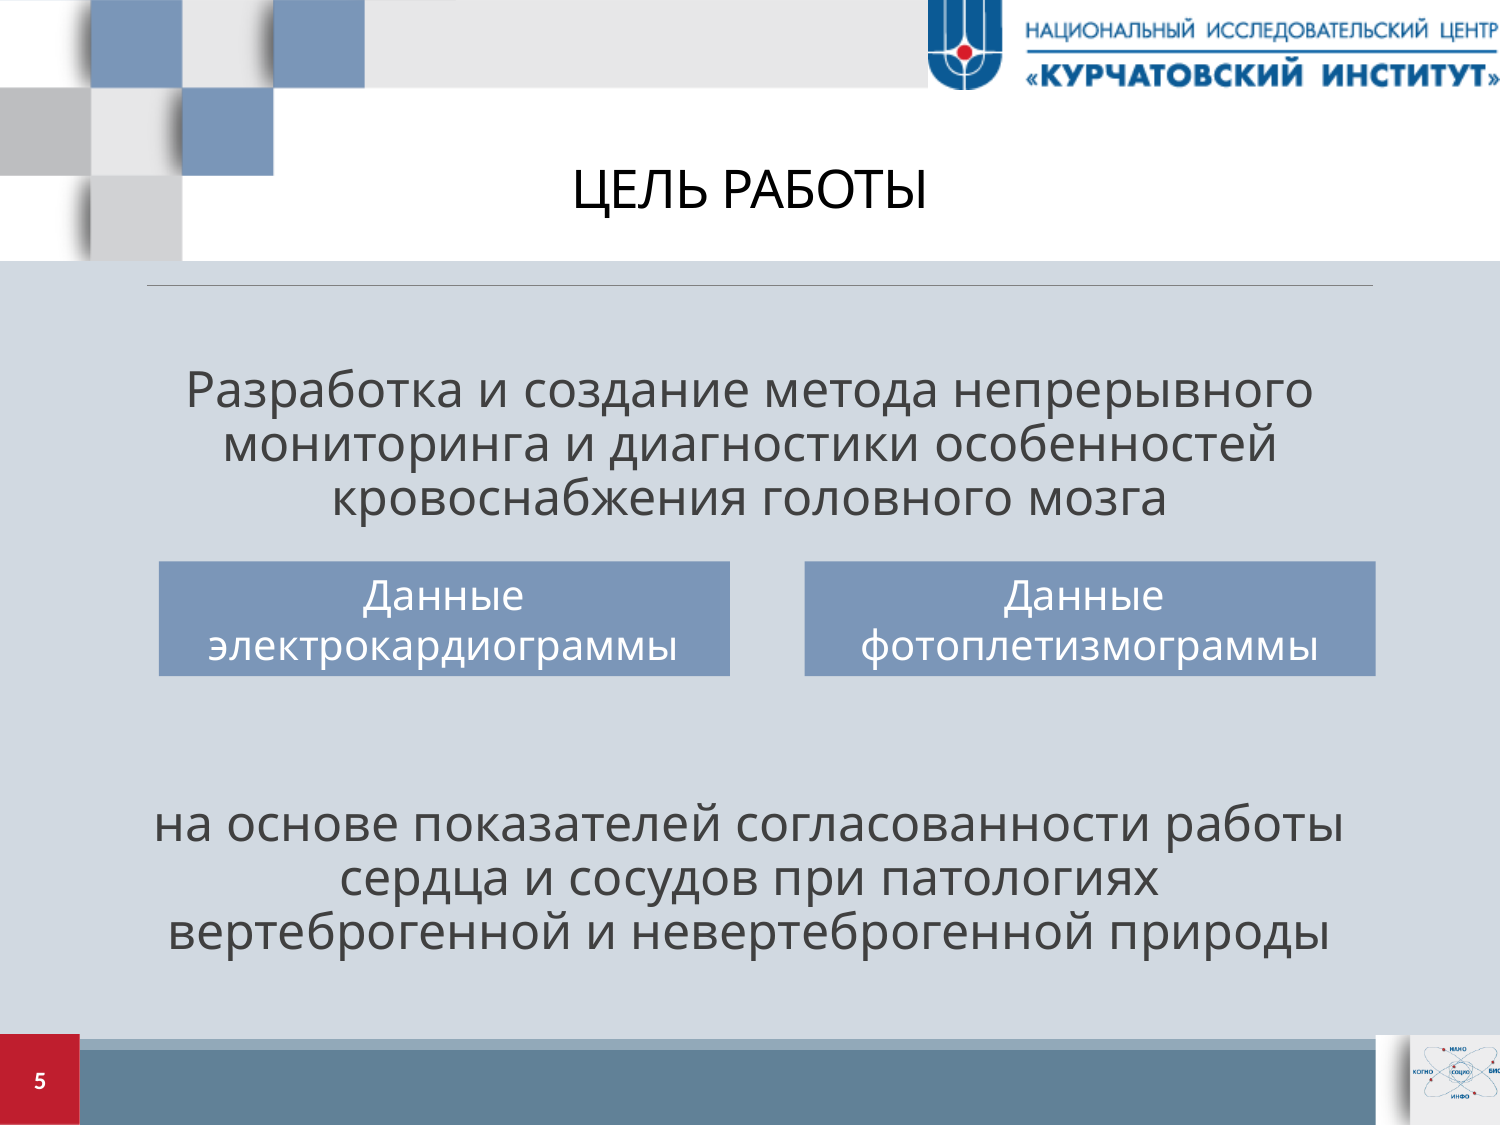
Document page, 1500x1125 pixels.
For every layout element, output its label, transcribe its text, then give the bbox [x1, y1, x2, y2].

list Разработка и создание метода непрерывного мониторинга и диагностики особенностей кровоснабжения головного мозга [98, 356, 1403, 499]
picture [0, 0, 1500, 262]
text_box Данные электрокардиограммы [158, 560, 731, 677]
text_box Данные фотоплетизмограммы [804, 561, 1376, 677]
picture [1375, 1034, 1500, 1125]
text_box [123, 681, 1401, 1013]
text_box на основе показателей согласованности работы сердца и сосудов при патологиях вертеброгенной и невертеброгенной природы [135, 790, 1364, 911]
picture [0, 1034, 80, 1125]
